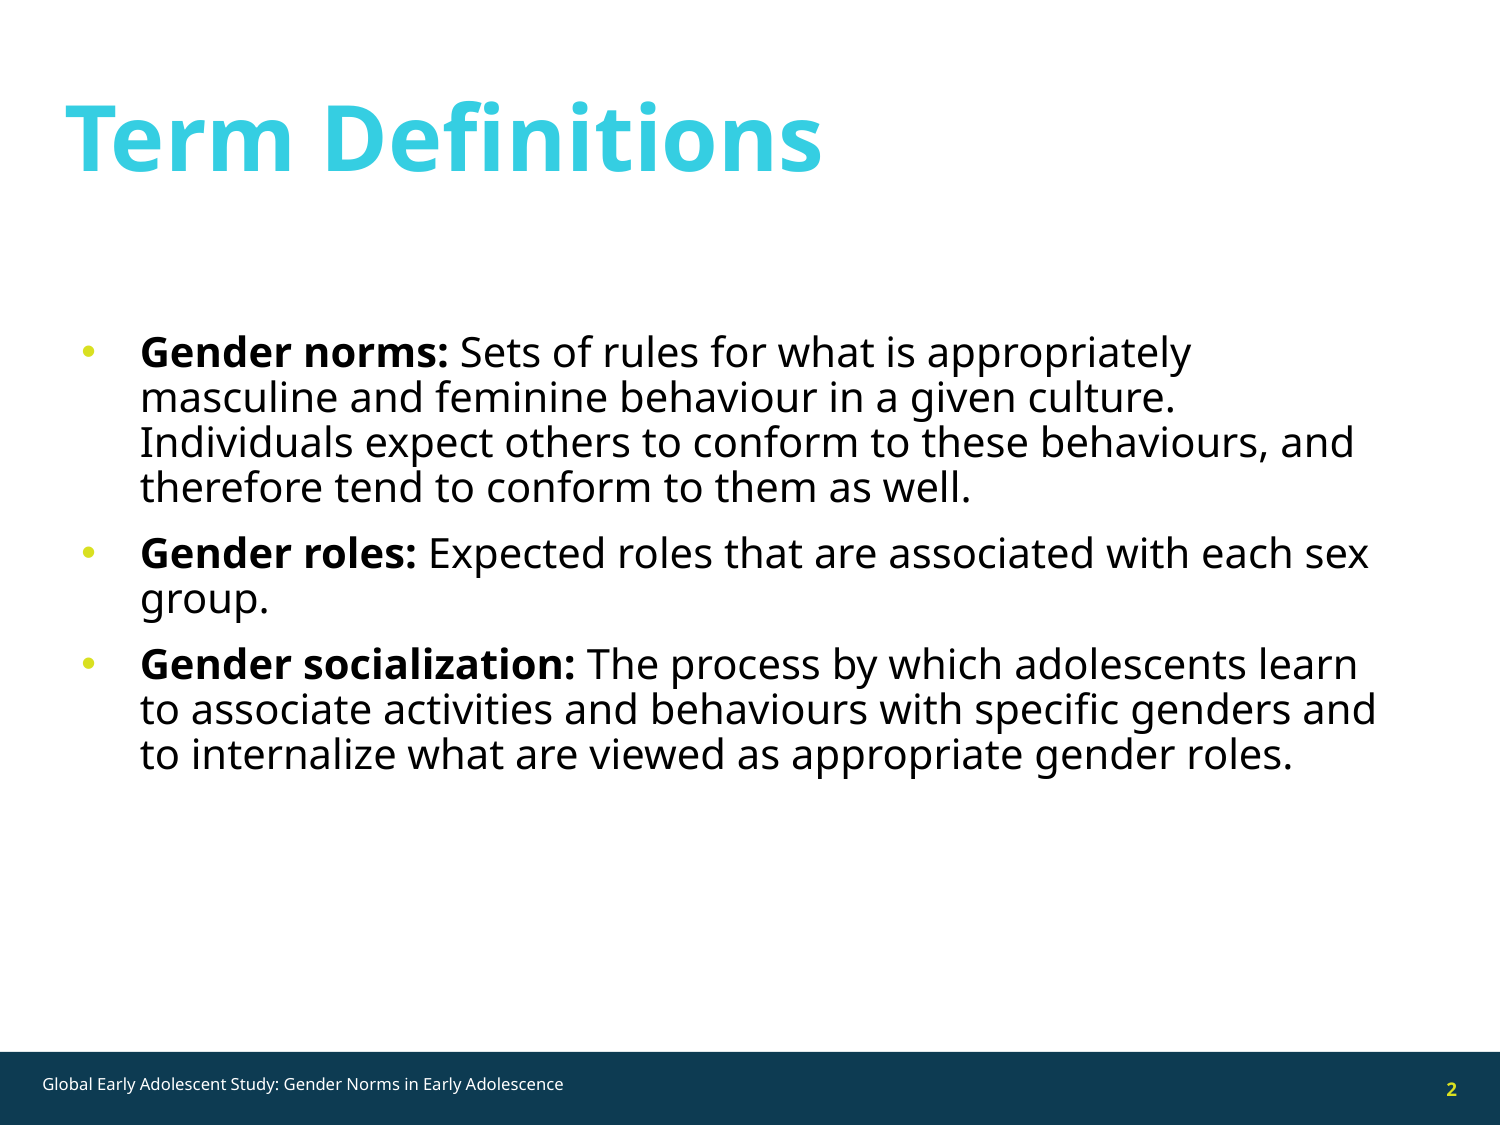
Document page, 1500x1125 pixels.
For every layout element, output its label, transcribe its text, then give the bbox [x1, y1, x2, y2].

list Gender norms: Sets of rules for what is appropriately masculine and feminine behaviour in a given culture. Individuals expect others to conform to these behaviours, and therefore tend to conform to them as well. Gender roles: Expected roles that are associated with each sex group. Gender socialization: The process by which adolescents learn to associate activities and behaviours with specific genders and to internalize what are viewed as appropriate gender roles. [64, 207, 1390, 903]
title Term Definitions [49, 59, 1374, 223]
text_box [0, 1051, 1500, 1125]
text_box [55, 223, 1101, 1005]
slide_number 2 [1373, 1060, 1473, 1121]
text_box Global Early Adolescent Study: Gender Norms in Early Adolescence [27, 1066, 981, 1114]
